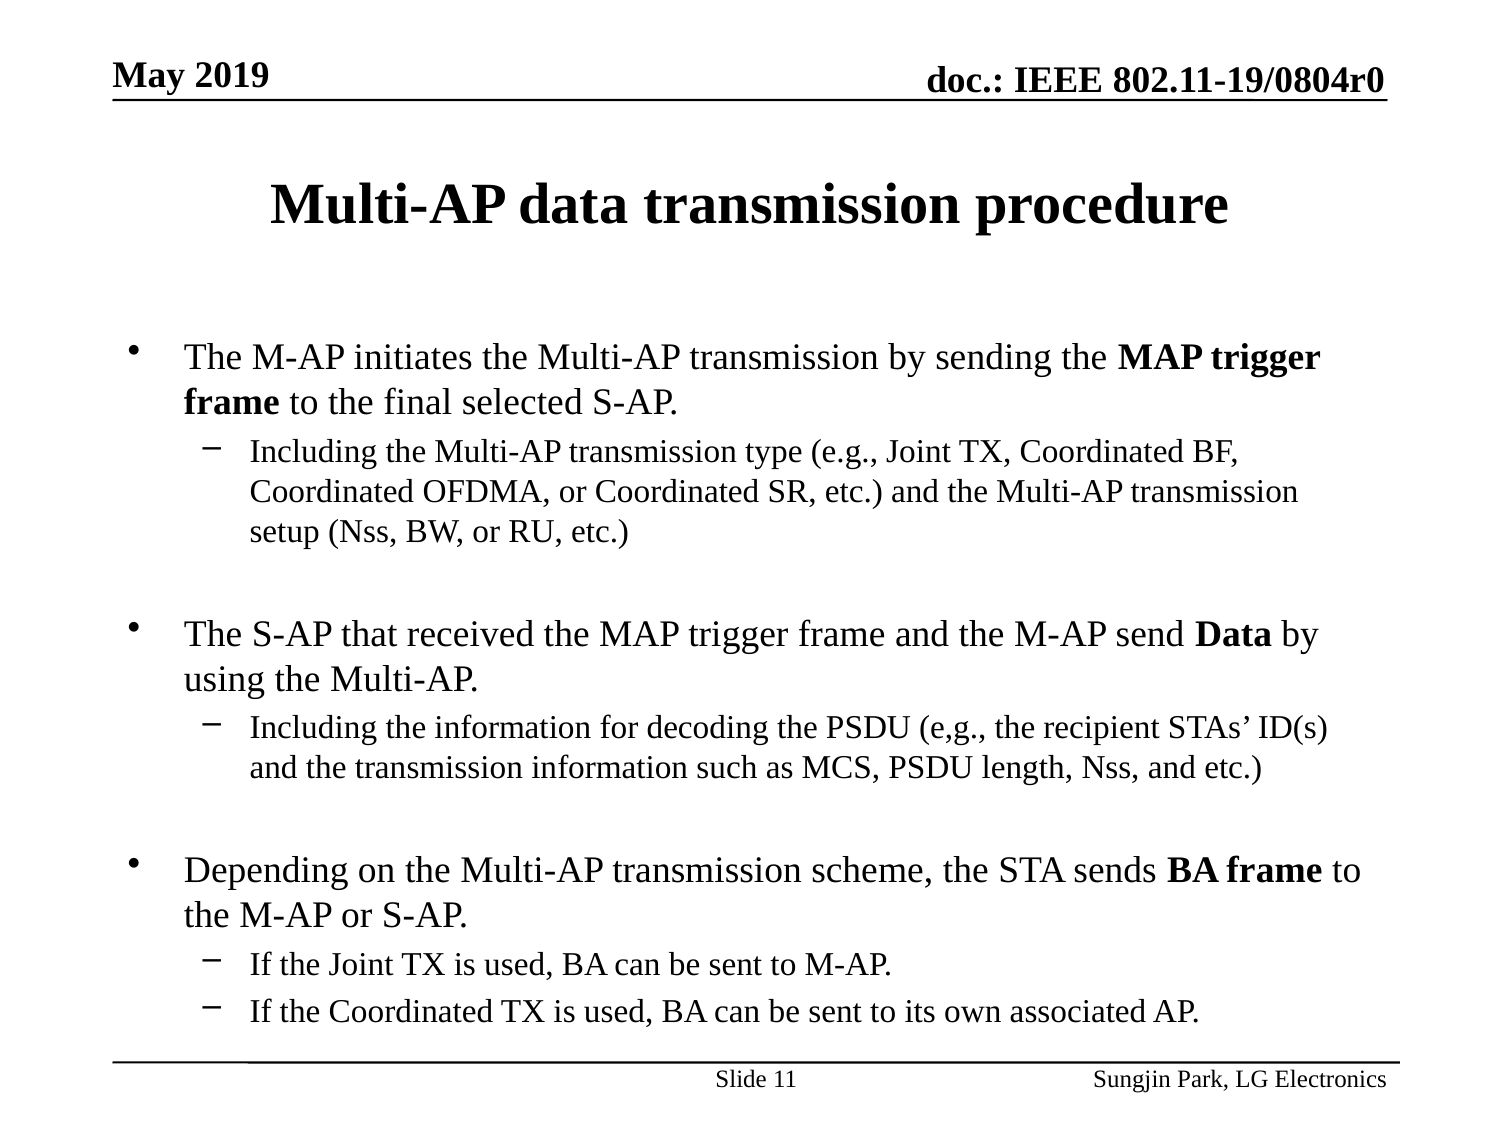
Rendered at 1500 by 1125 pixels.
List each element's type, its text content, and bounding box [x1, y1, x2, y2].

list The M-AP initiates the Multi-AP transmission by sending the MAP trigger frame to the final selected S-AP. Including the Multi-AP transmission type (e.g., Joint TX, Coordinated BF, Coordinated OFDMA, or Coordinated SR, etc.) and the Multi-AP transmission setup (Nss, BW, or RU, etc.) The S-AP that received the MAP trigger frame and the M-AP send Data by using the Multi-AP. Including the information for decoding the PSDU (e,g., the recipient STAs’ ID(s) and the transmission information such as MCS, PSDU length, Nss, and etc.) Depending on the Multi-AP transmission scheme, the STA sends BA frame to the M-AP or S-AP. If the Joint TX is used, BA can be sent to M-AP. If the Coordinated TX is used, BA can be sent to its own associated AP. [112, 324, 1388, 1063]
title Multi-AP data transmission procedure [112, 112, 1388, 288]
slide_number Slide 11 [712, 1061, 800, 1093]
